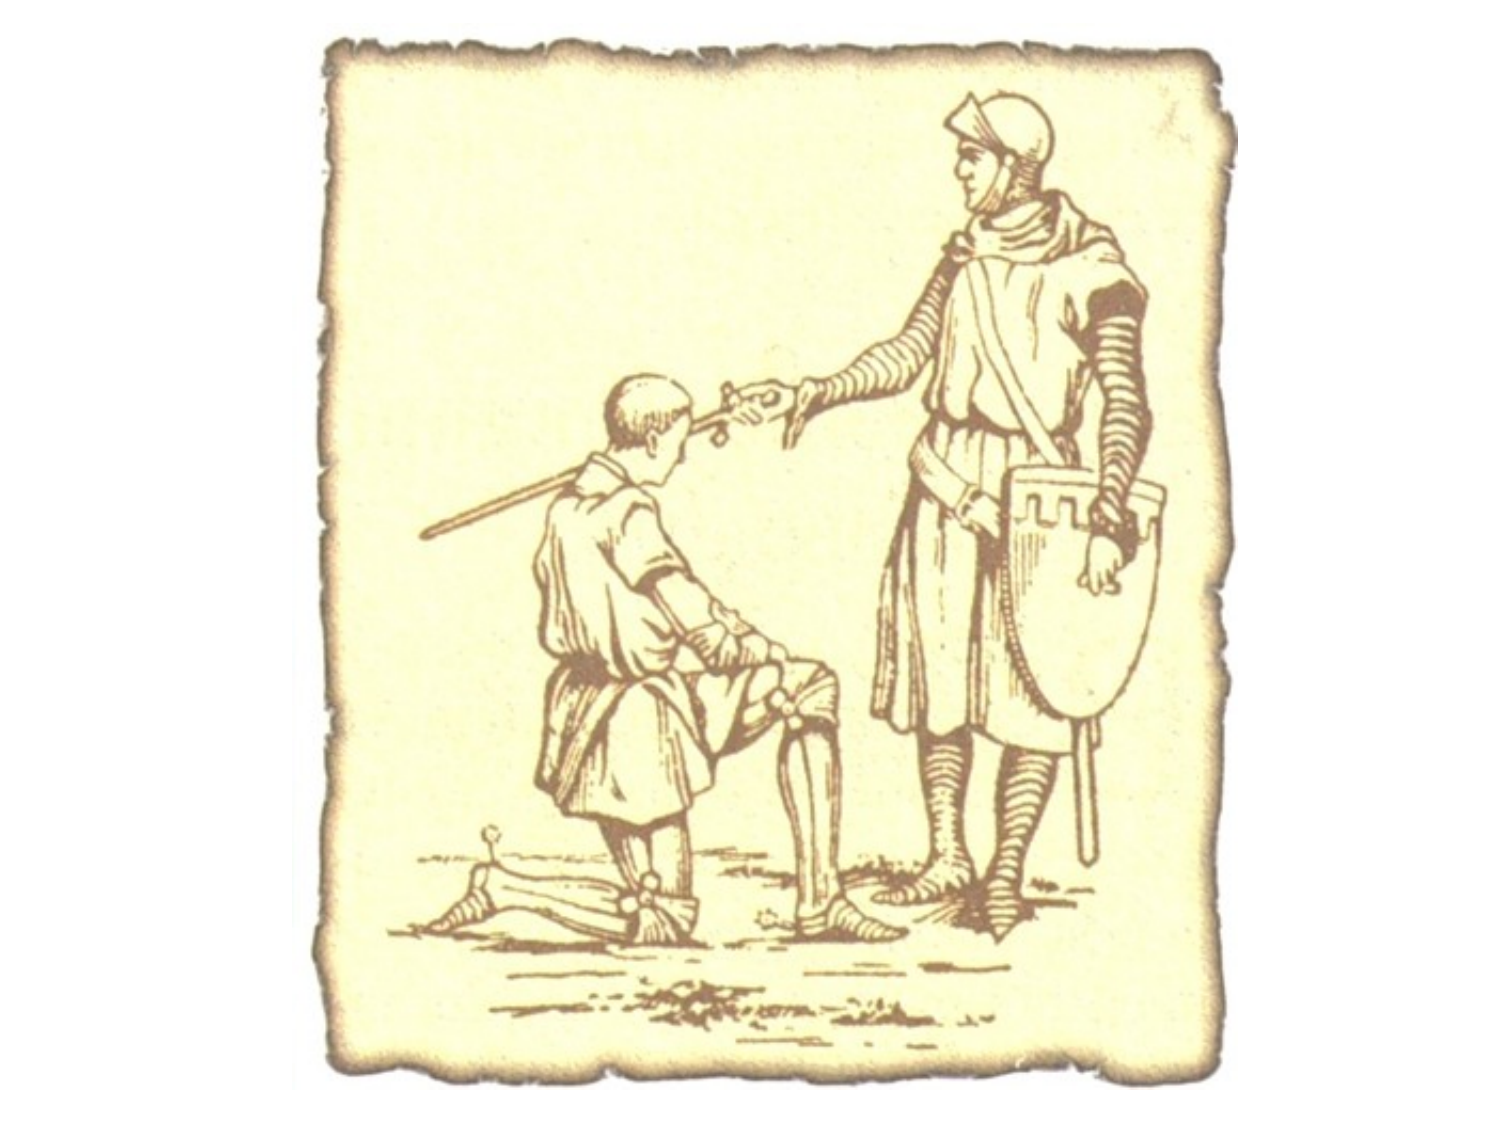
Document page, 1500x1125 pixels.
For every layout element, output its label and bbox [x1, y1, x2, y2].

picture [292, 23, 1239, 1091]
